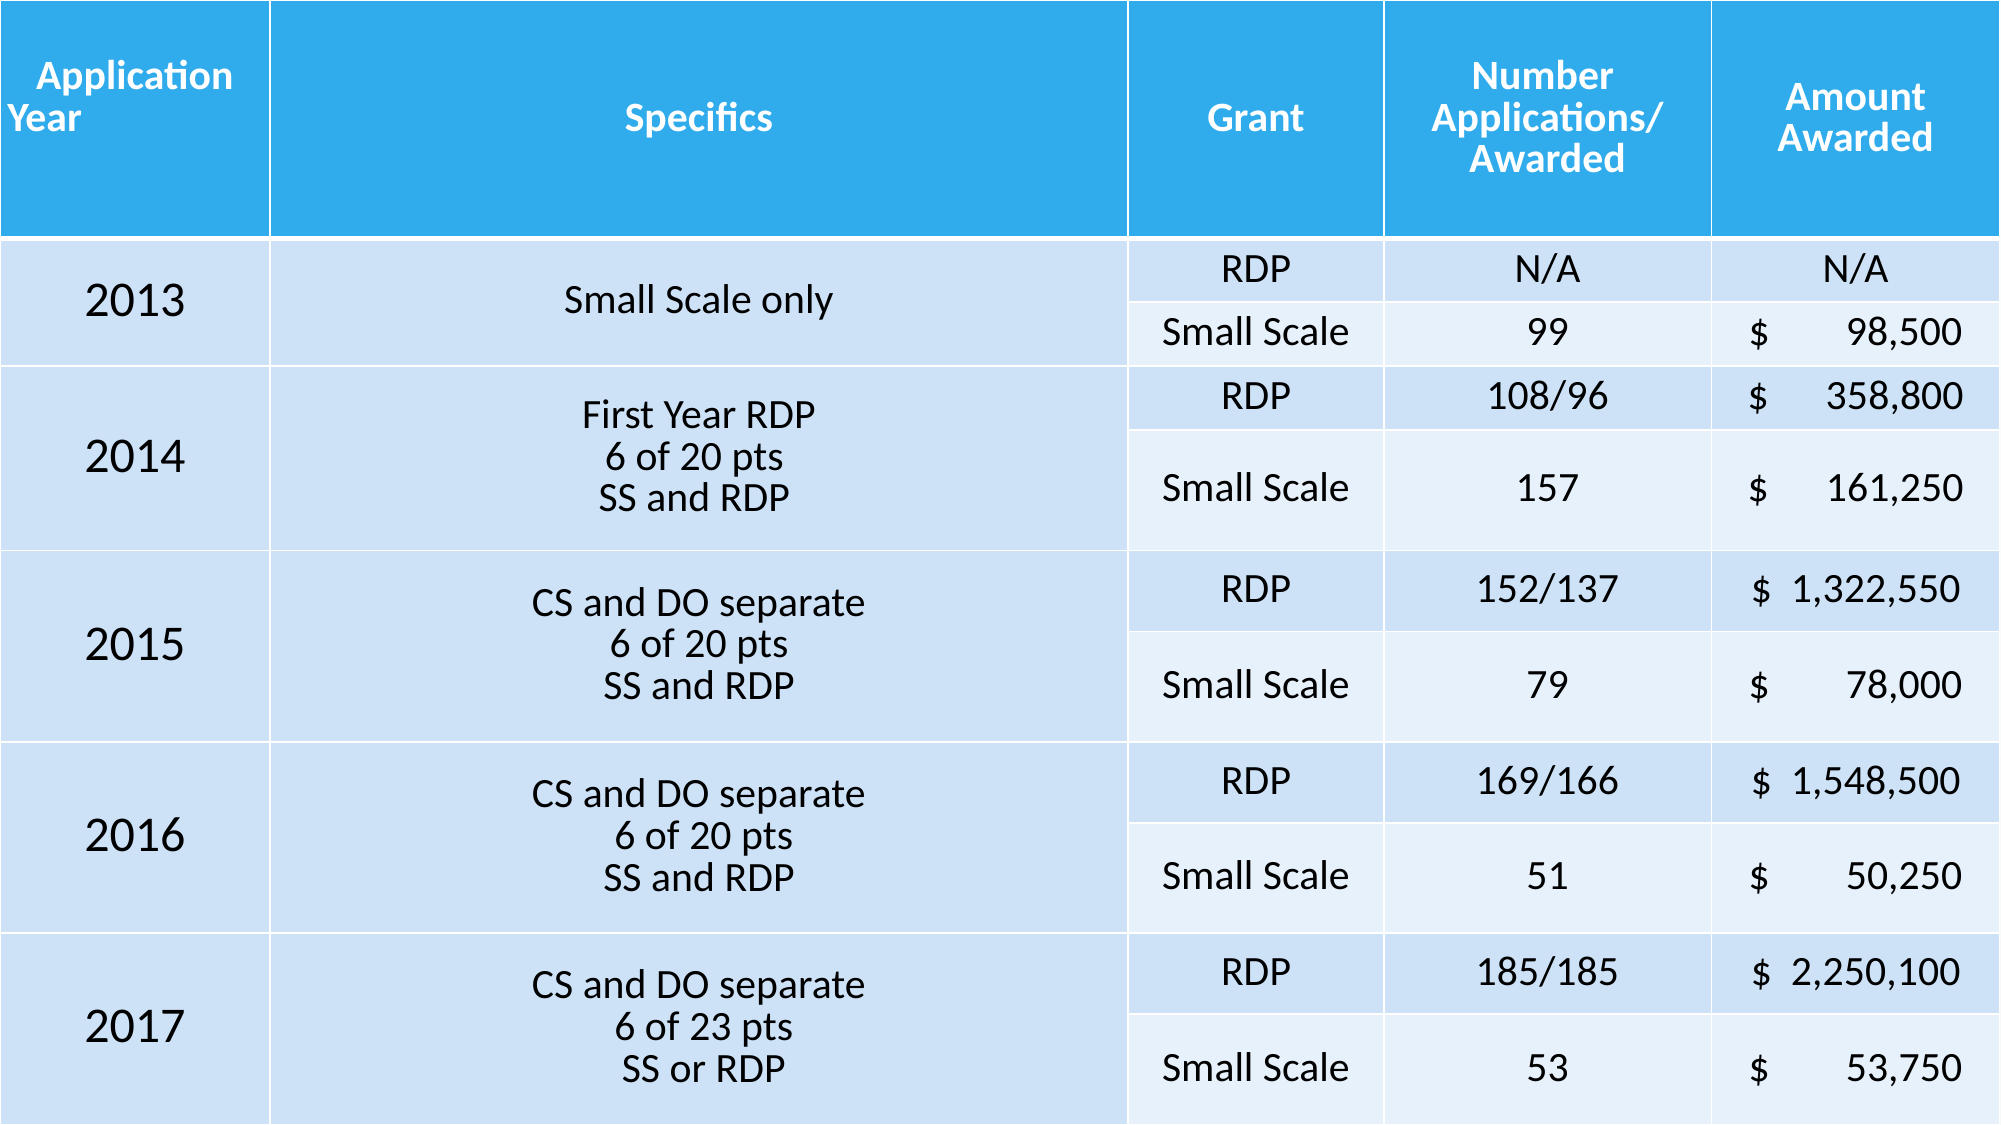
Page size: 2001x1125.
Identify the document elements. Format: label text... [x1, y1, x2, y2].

table_cell $ 358,800 [1712, 367, 1999, 429]
table_cell N/A [1712, 241, 1999, 301]
table_cell CS and DO separate 6 of 23 pts SS or RDP [271, 934, 1127, 1124]
table_header Specifics [271, 1, 1127, 236]
table_cell 2017 [1, 934, 269, 1124]
table_cell RDP [1129, 367, 1383, 429]
table_cell Small Scale only [271, 241, 1127, 365]
table_cell RDP [1129, 934, 1383, 1013]
table_cell $ 161,250 [1712, 431, 1999, 550]
table_cell 169/166 [1385, 743, 1711, 822]
table_cell $ 2,250,100 [1712, 934, 1999, 1013]
table_cell RDP [1129, 551, 1383, 631]
table_cell Small Scale [1129, 632, 1383, 741]
table_cell 79 [1385, 632, 1711, 741]
table_cell 2015 [1, 551, 269, 741]
table_cell $ 53,750 [1712, 1015, 1999, 1124]
table_cell $ 98,500 [1712, 303, 1999, 365]
table_cell $ 50,250 [1712, 824, 1999, 932]
table_cell 2016 [1, 743, 269, 932]
table_cell Small Scale [1129, 303, 1383, 365]
table_cell First Year RDP 6 of 20 pts SS and RDP [271, 367, 1127, 550]
table_cell $ 1,322,550 [1712, 551, 1999, 631]
table_cell RDP [1129, 241, 1383, 301]
table_cell 99 [1385, 303, 1711, 365]
table_cell RDP [1129, 743, 1383, 822]
table_cell $ 78,000 [1712, 632, 1999, 741]
table_cell 51 [1385, 824, 1711, 932]
table_cell CS and DO separate 6 of 20 pts SS and RDP [271, 551, 1127, 741]
table_cell 157 [1385, 431, 1711, 550]
table_header Number Applications/ Awarded [1385, 1, 1711, 236]
table_cell 108/96 [1385, 367, 1711, 429]
table_header Application Year [1, 1, 269, 236]
table_cell $ 1,548,500 [1712, 743, 1999, 822]
table_cell Small Scale [1129, 824, 1383, 932]
table_cell 53 [1385, 1015, 1711, 1124]
table_header Grant [1129, 1, 1383, 236]
table_cell Small Scale [1129, 1015, 1383, 1124]
table_cell N/A [1385, 241, 1711, 301]
table_cell 2013 [1, 241, 269, 365]
table_cell 185/185 [1385, 934, 1711, 1013]
table_cell Small Scale [1129, 431, 1383, 550]
table_header Amount Awarded [1712, 1, 1999, 236]
table_cell 2014 [1, 367, 269, 550]
table_cell 152/137 [1385, 551, 1711, 631]
table_cell CS and DO separate 6 of 20 pts SS and RDP [271, 743, 1127, 932]
